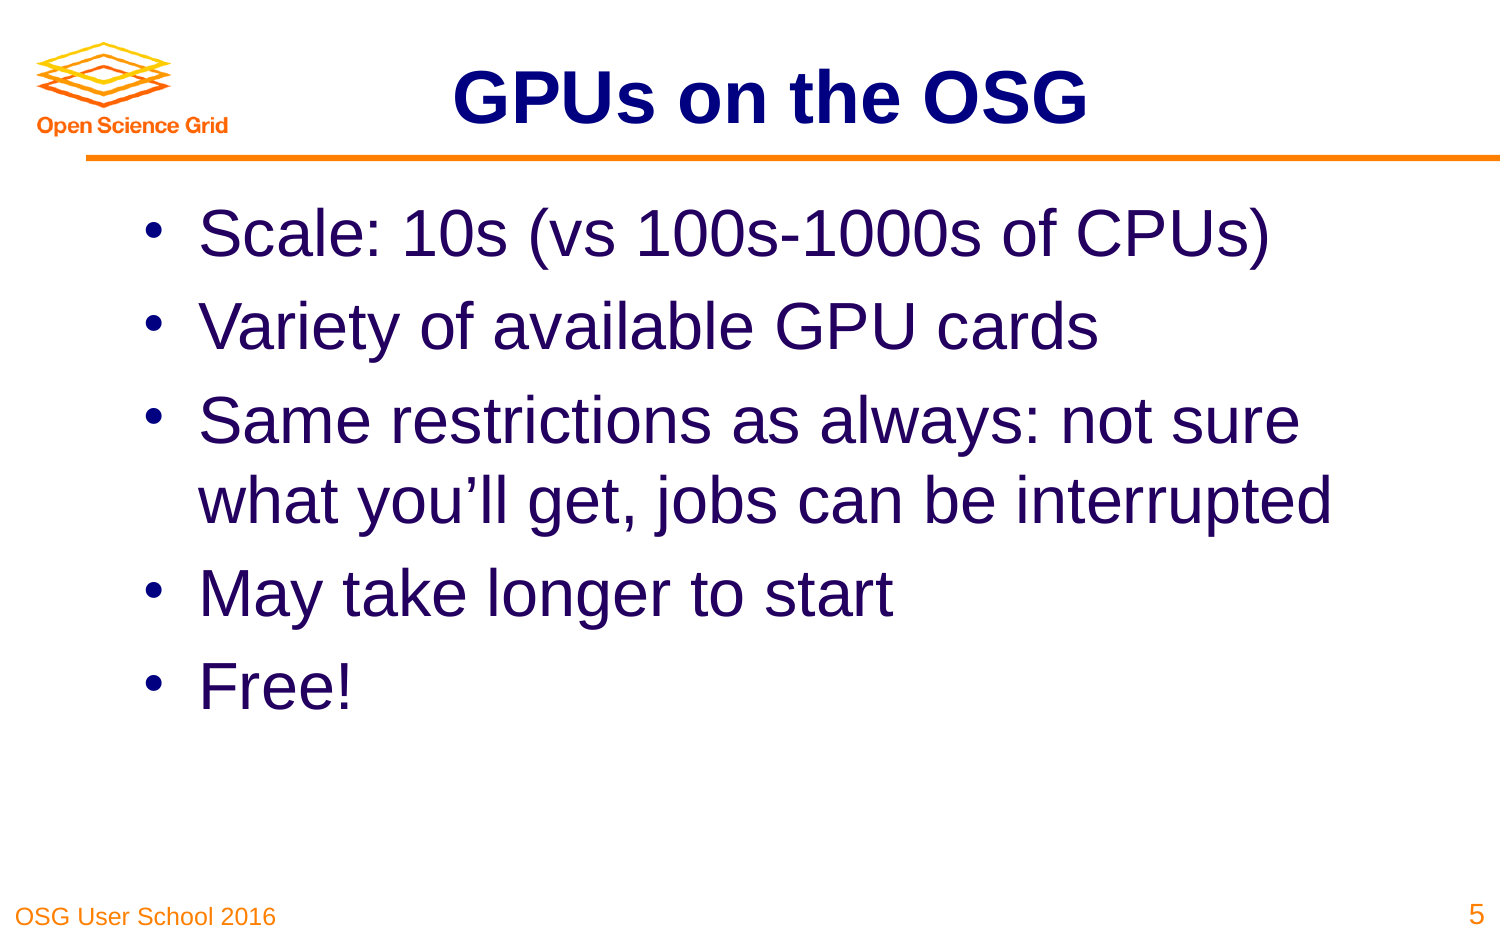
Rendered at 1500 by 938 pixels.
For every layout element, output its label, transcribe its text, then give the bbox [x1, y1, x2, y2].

slide_number 5 [1430, 874, 1500, 938]
picture [17, 23, 201, 151]
list Scale: 10s (vs 100s-1000s of CPUs) Variety of available GPU cards Same restrictions as always: not sure what you’ll get, jobs can be interrupted May take longer to start Free! [127, 182, 1403, 823]
title GPUs on the OSG [201, 15, 1342, 172]
